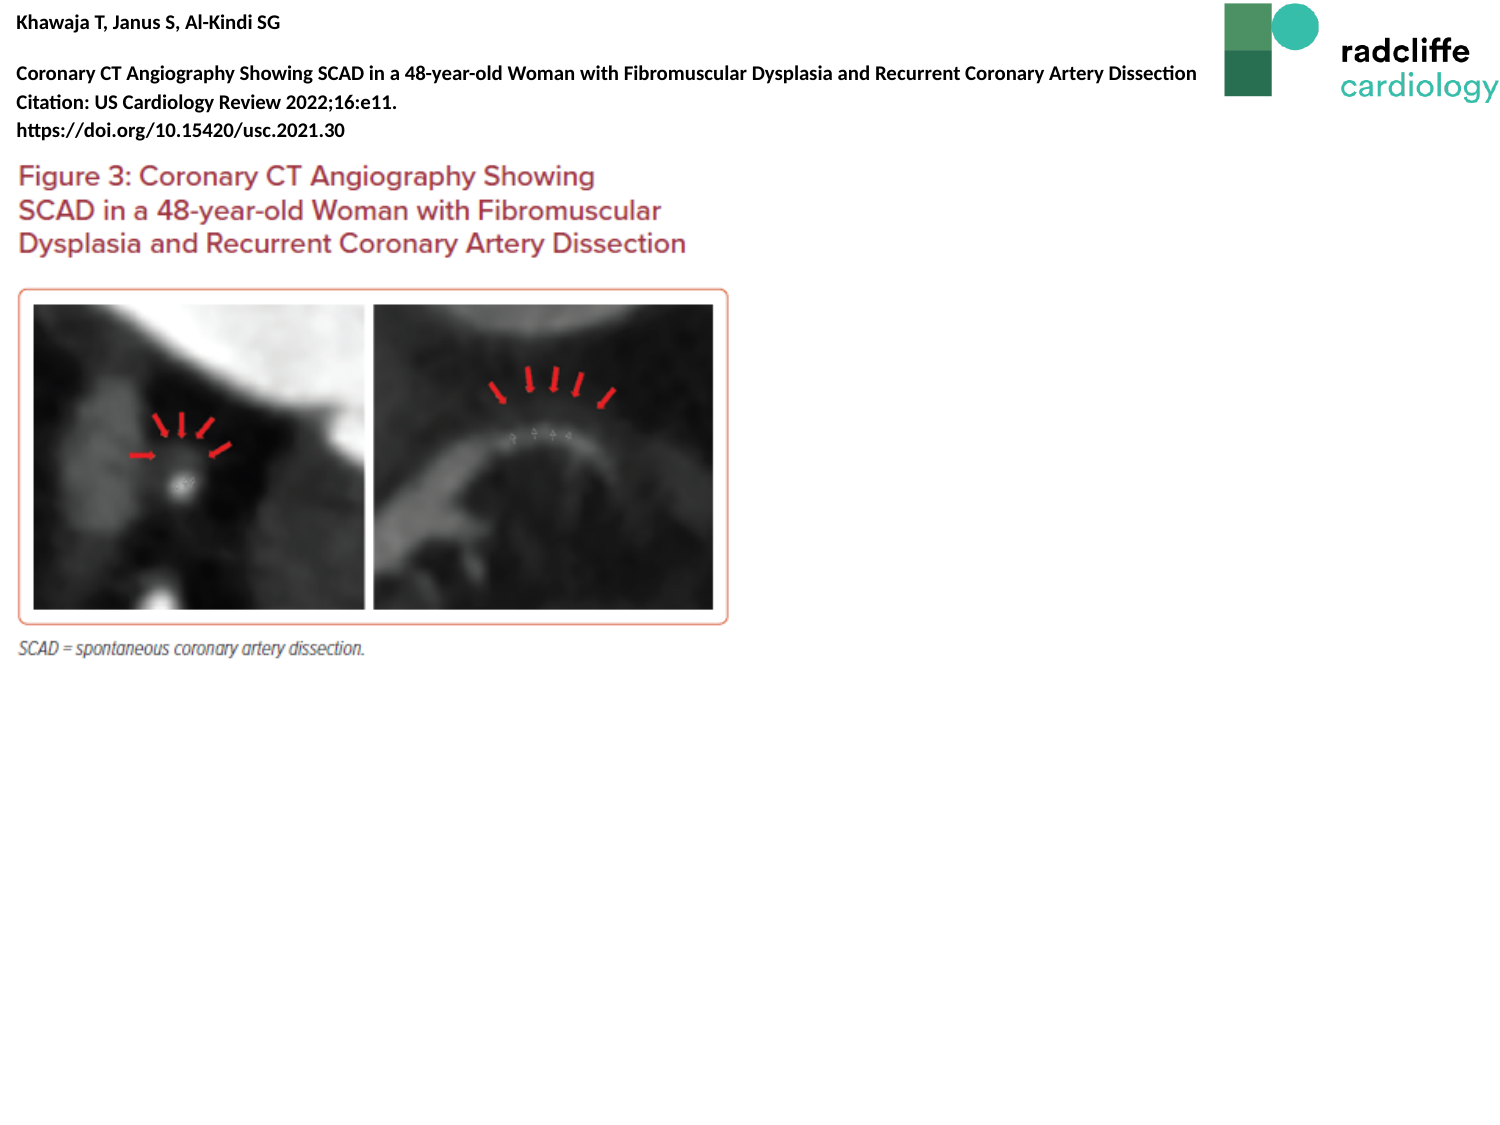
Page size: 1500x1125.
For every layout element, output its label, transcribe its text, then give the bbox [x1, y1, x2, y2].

text_box Khawaja T, Janus S, Al-Kindi SG [1, 1, 939, 42]
picture [1, 141, 743, 671]
text_box Coronary CT Angiography Showing SCAD in a 48-year-old Woman with Fibromuscular Dysplasia and Recurrent Coronary Artery Dissection [1, 51, 1224, 81]
text_box https://doi.org/10.15420/usc.2021.30 [1, 109, 1500, 150]
text_box Citation: US Cardiology Review 2022;16:e11. [1, 81, 1500, 109]
picture [1224, 1, 1499, 104]
